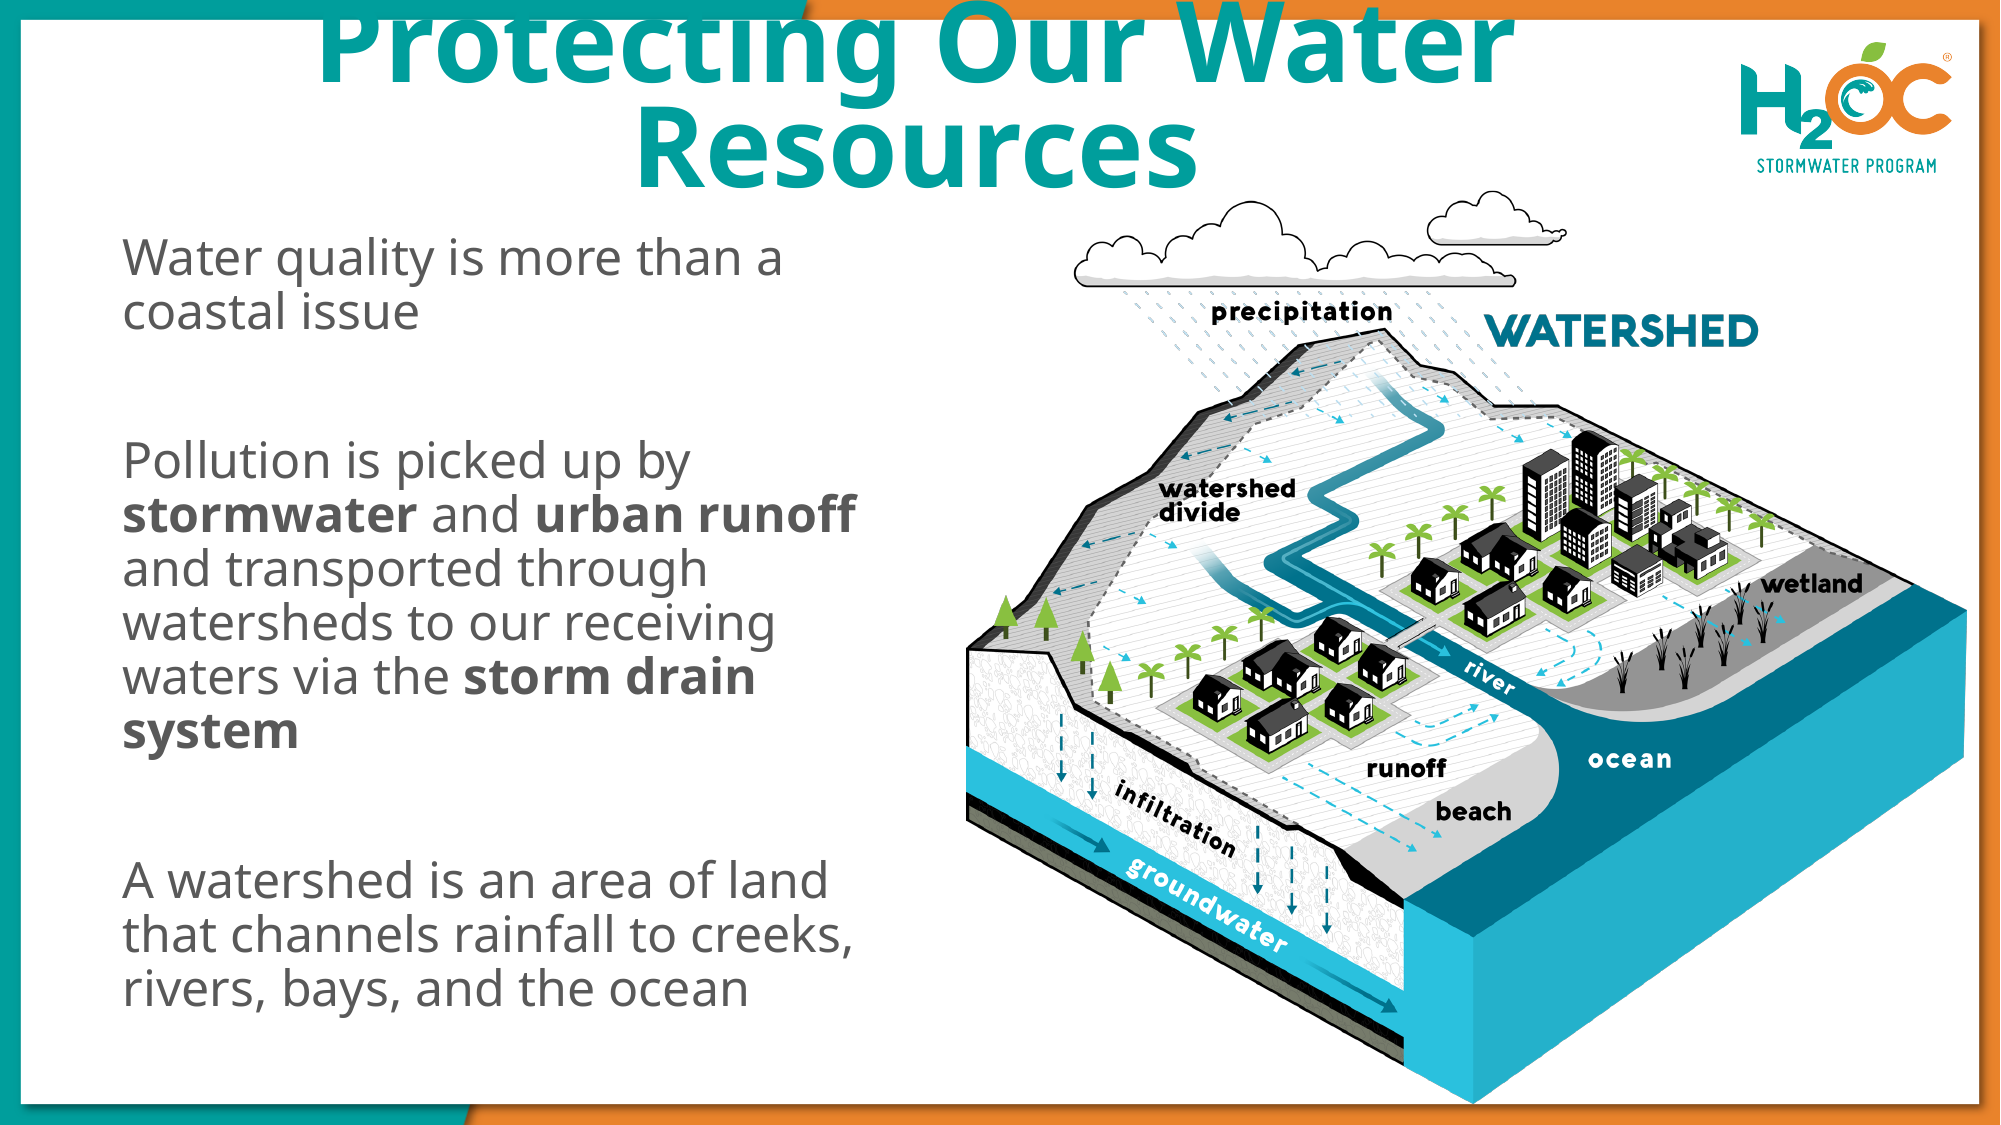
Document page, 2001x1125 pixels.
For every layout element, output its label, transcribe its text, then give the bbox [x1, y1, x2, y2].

text_box [85, 220, 917, 1020]
picture [0, 0, 2000, 1125]
title Protecting Our Water Resources [111, 21, 1721, 190]
text_box Water quality is more than a coastal issue Pollution is picked up by stormwater and urban runoff and transported through watersheds to our receiving waters via the storm drain system A watershed is an area of land that channels rainfall to creeks, rivers, bays, and the ocean [111, 224, 917, 1025]
